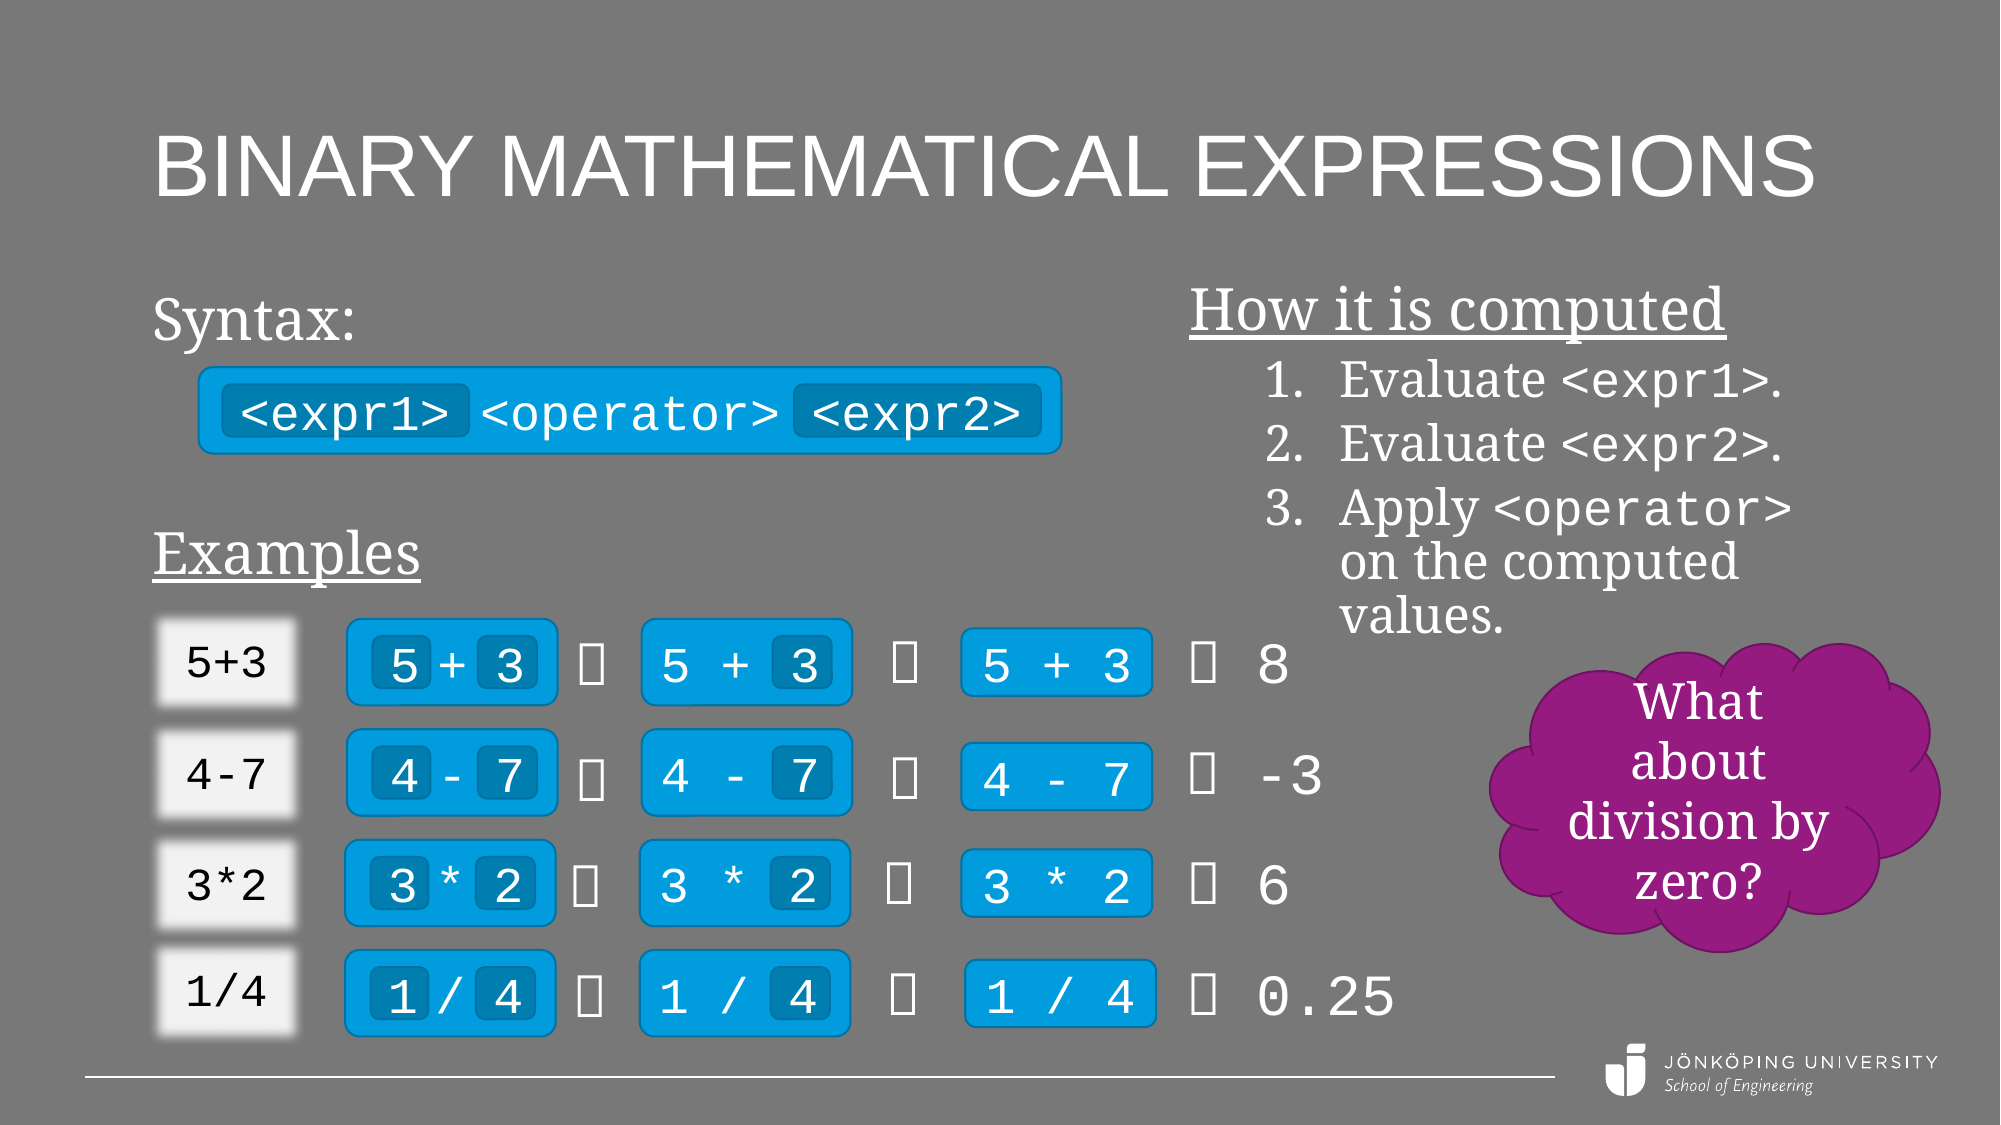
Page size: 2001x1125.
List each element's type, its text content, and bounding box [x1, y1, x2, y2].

text_box <operator> [197, 366, 1063, 455]
text_box  [553, 849, 642, 928]
text_box 3 [369, 855, 430, 911]
text_box 5 + [642, 617, 854, 707]
text_box 2 [769, 855, 831, 911]
text_box Examples [137, 516, 478, 595]
text_box 1 / [639, 948, 852, 1038]
text_box 4 - 7 [960, 741, 1154, 812]
text_box  [872, 741, 962, 820]
text_box  [557, 960, 646, 1038]
text_box  8 [1171, 625, 1472, 704]
text_box 3 * [639, 838, 852, 928]
text_box 3*2 [169, 852, 284, 918]
text_box  [559, 744, 648, 822]
text_box * [344, 838, 556, 928]
text_box 1 / 4 [964, 958, 1158, 1029]
text_box  [866, 846, 956, 925]
text_box + [345, 617, 559, 707]
text_box 7 [771, 745, 833, 800]
text_box 5 [371, 634, 432, 690]
list Syntax: [137, 282, 379, 516]
text_box 3 * 2 [960, 848, 1154, 918]
list Syntax: [137, 595, 379, 936]
text_box <expr2> [793, 383, 1042, 438]
text_box 4 [769, 966, 831, 1021]
title Binary mathematical expressions [137, 59, 1863, 278]
text_box 5 + 3 [960, 627, 1154, 697]
text_box  [870, 957, 960, 1036]
text_box 2 [474, 855, 537, 911]
text_box 4 - [640, 728, 854, 817]
text_box 1/4 [169, 959, 284, 1025]
text_box <expr1> [221, 383, 471, 438]
text_box What about division by zero? [1488, 649, 1941, 954]
text_box  [872, 625, 962, 704]
text_box 7 [476, 745, 539, 800]
text_box  6 [1171, 846, 1472, 925]
text_box  0.25 [1171, 957, 1472, 1036]
text_box - [345, 728, 559, 817]
text_box 1 [369, 966, 430, 1021]
text_box 3 [771, 634, 833, 690]
text_box  [559, 627, 648, 706]
text_box How it is computed Evaluate <expr1>. Evaluate <expr2>. Apply <operator> on the computed values. [1174, 273, 1865, 653]
text_box 4 [371, 745, 432, 800]
text_box 4-7 [169, 742, 284, 807]
text_box 5+3 [169, 630, 284, 695]
text_box / [344, 948, 557, 1038]
text_box 3 [476, 634, 539, 690]
text_box  -3 [1169, 736, 1470, 815]
text_box 4 [474, 966, 537, 1021]
